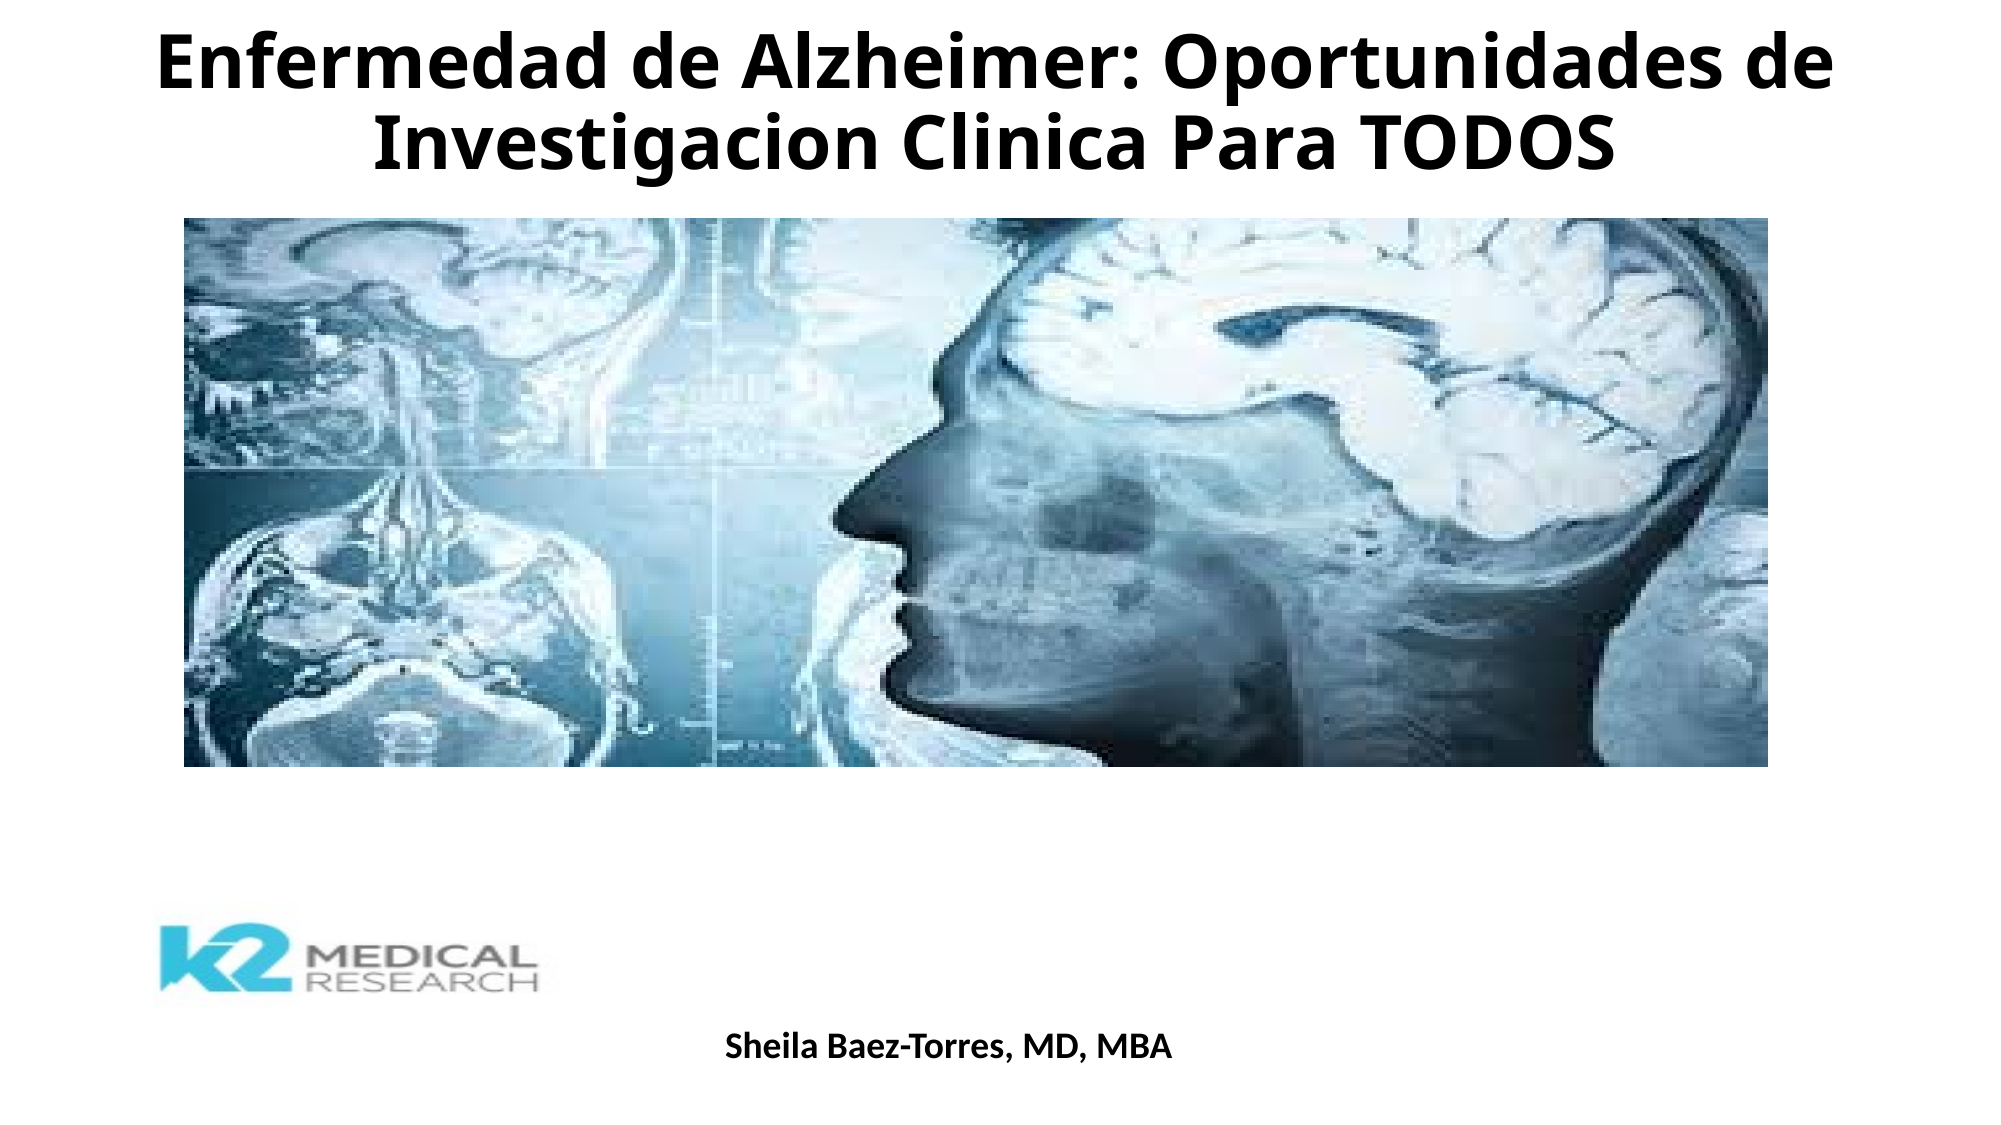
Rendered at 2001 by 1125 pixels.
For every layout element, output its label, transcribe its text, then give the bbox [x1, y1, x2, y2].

text_box Sheila Baez-Torres, MD, MBA [710, 1013, 1212, 1073]
picture [184, 218, 1768, 767]
title Enfermedad de Alzheimer: Oportunidades de Investigacion Clinica Para TODOS [60, 0, 1931, 219]
picture [60, 796, 657, 1125]
